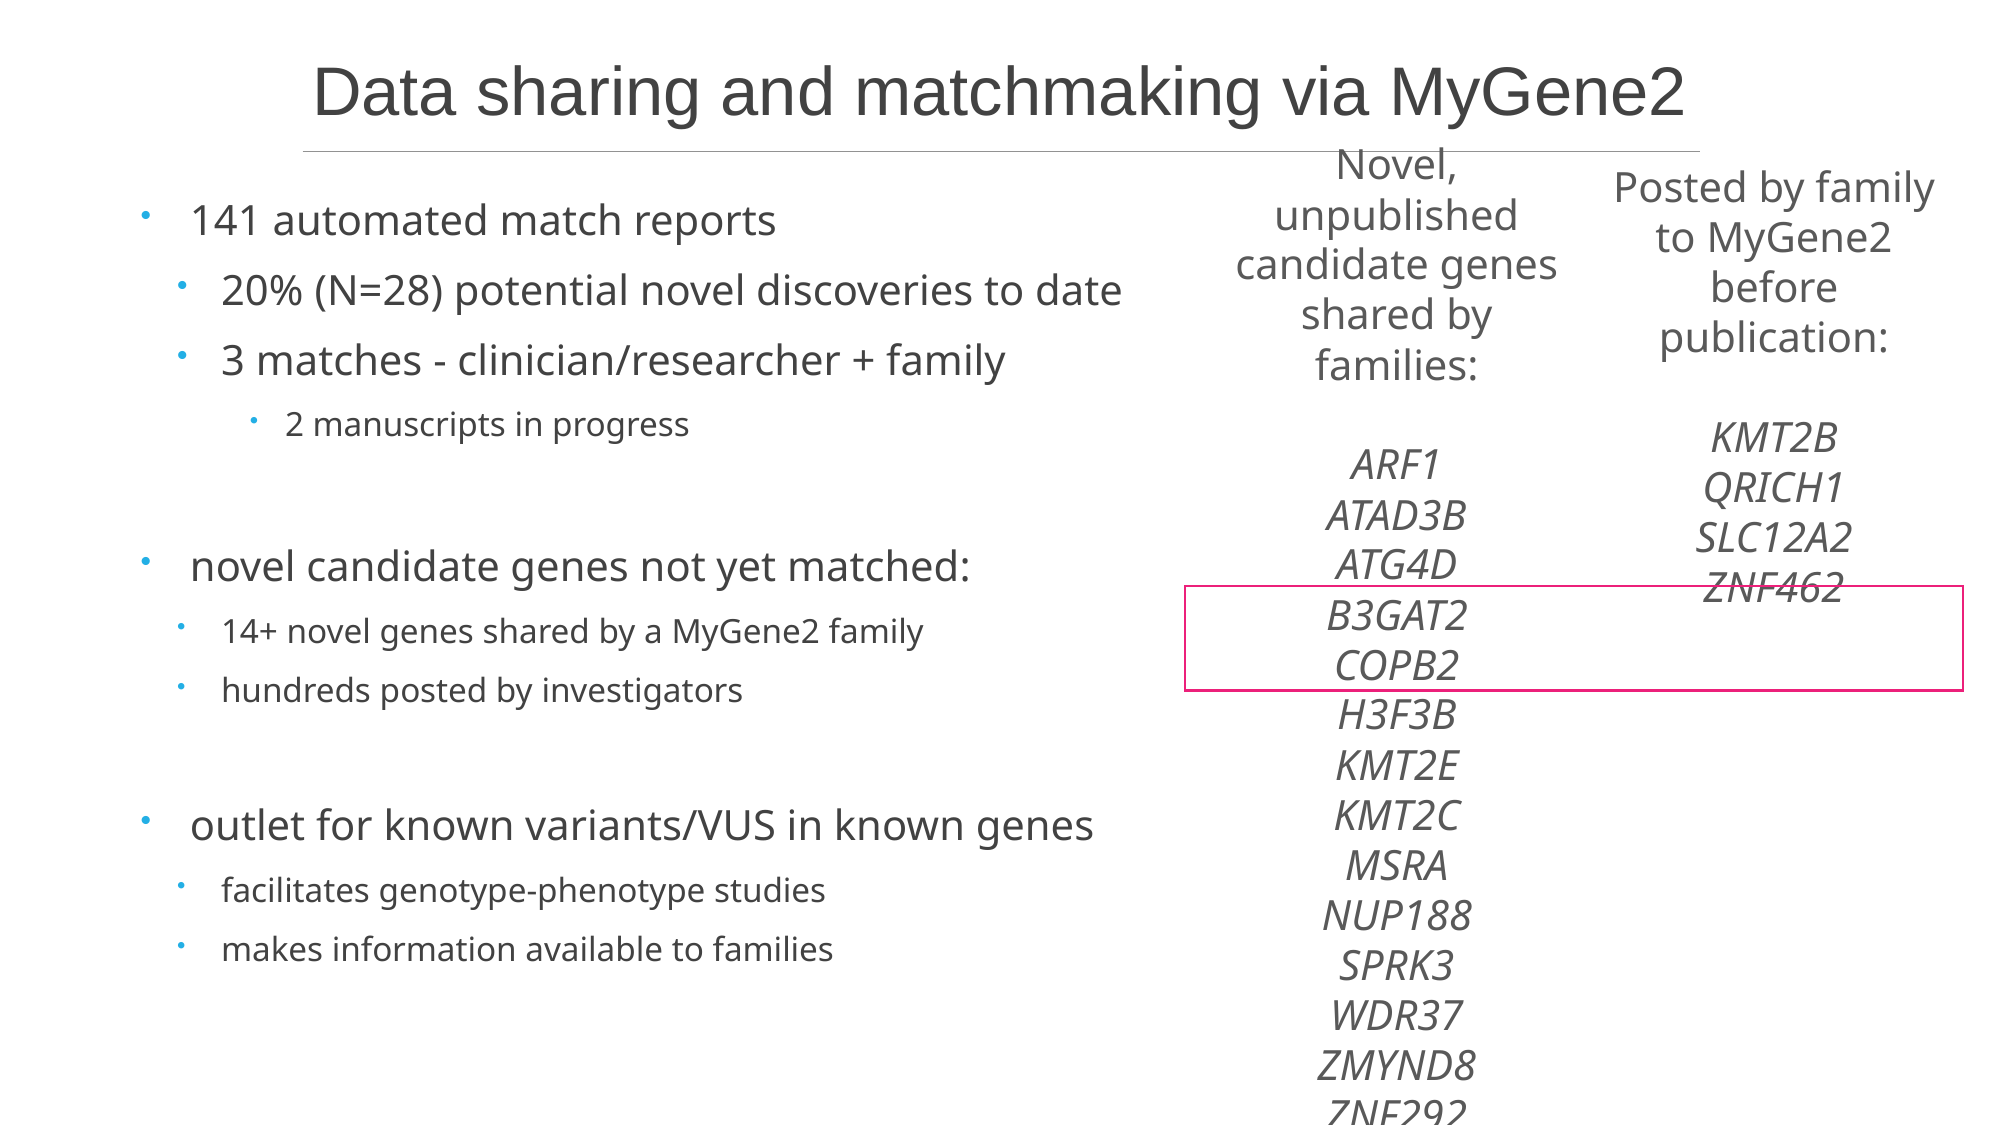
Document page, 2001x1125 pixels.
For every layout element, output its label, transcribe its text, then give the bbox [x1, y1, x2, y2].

list 141 automated match reports 20% (N=28) potential novel discoveries to date 3 matches - clinician/researcher + family 2 manuscripts in progress novel candidate genes not yet matched: 14+ novel genes shared by a MyGene2 family hundreds posted by investigators outlet for known variants/VUS in known genes facilitates genotype-phenotype studies makes information available to families [125, 186, 1154, 1063]
text_box Posted by family to MyGene2 before publication: KMT2B QRICH1 SLC12A2 ZNF462 [1586, 154, 1963, 586]
title Data sharing and matchmaking via MyGene2 [125, 27, 1875, 149]
text_box Novel, unpublished candidate genes shared by families: ARF1 ATAD3B ATG4D B3GAT2 COPB2 H3F3B KMT2E KMT2C MSRA NUP188 SPRK3 WDR37 ZMYND8 ZNF292 [1208, 691, 1586, 1125]
text_box [1185, 586, 1963, 691]
text_box Novel, unpublished candidate genes shared by families: ARF1 ATAD3B ATG4D B3GAT2 COPB2 H3F3B KMT2E KMT2C MSRA NUP188 SPRK3 WDR37 ZMYND8 ZNF292 [1208, 132, 1586, 586]
